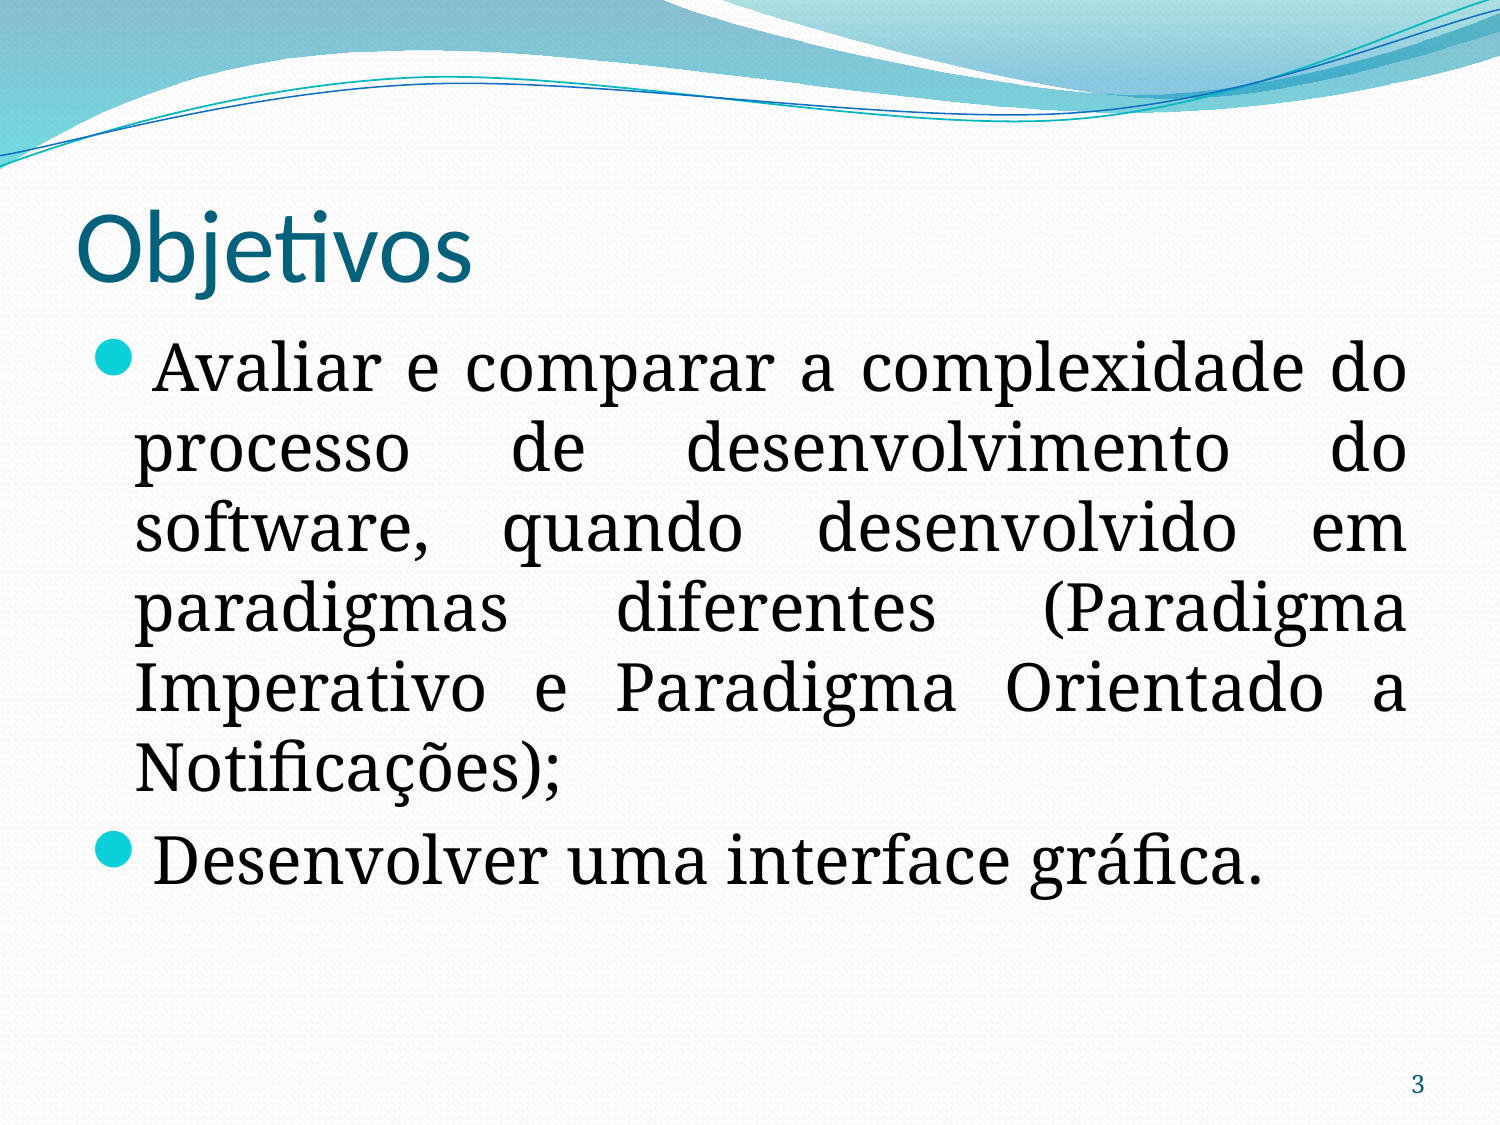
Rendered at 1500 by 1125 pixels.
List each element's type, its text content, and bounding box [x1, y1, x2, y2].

slide_number 3 [1299, 1042, 1425, 1103]
list Avaliar e comparar a complexidade do processo de desenvolvimento do software, quando desenvolvido em paradigmas diferentes (Paradigma Imperativo e Paradigma Orientado a Notificações); Desenvolver uma interface gráfica. [75, 317, 1425, 1038]
title Objetivos [75, 115, 1425, 303]
